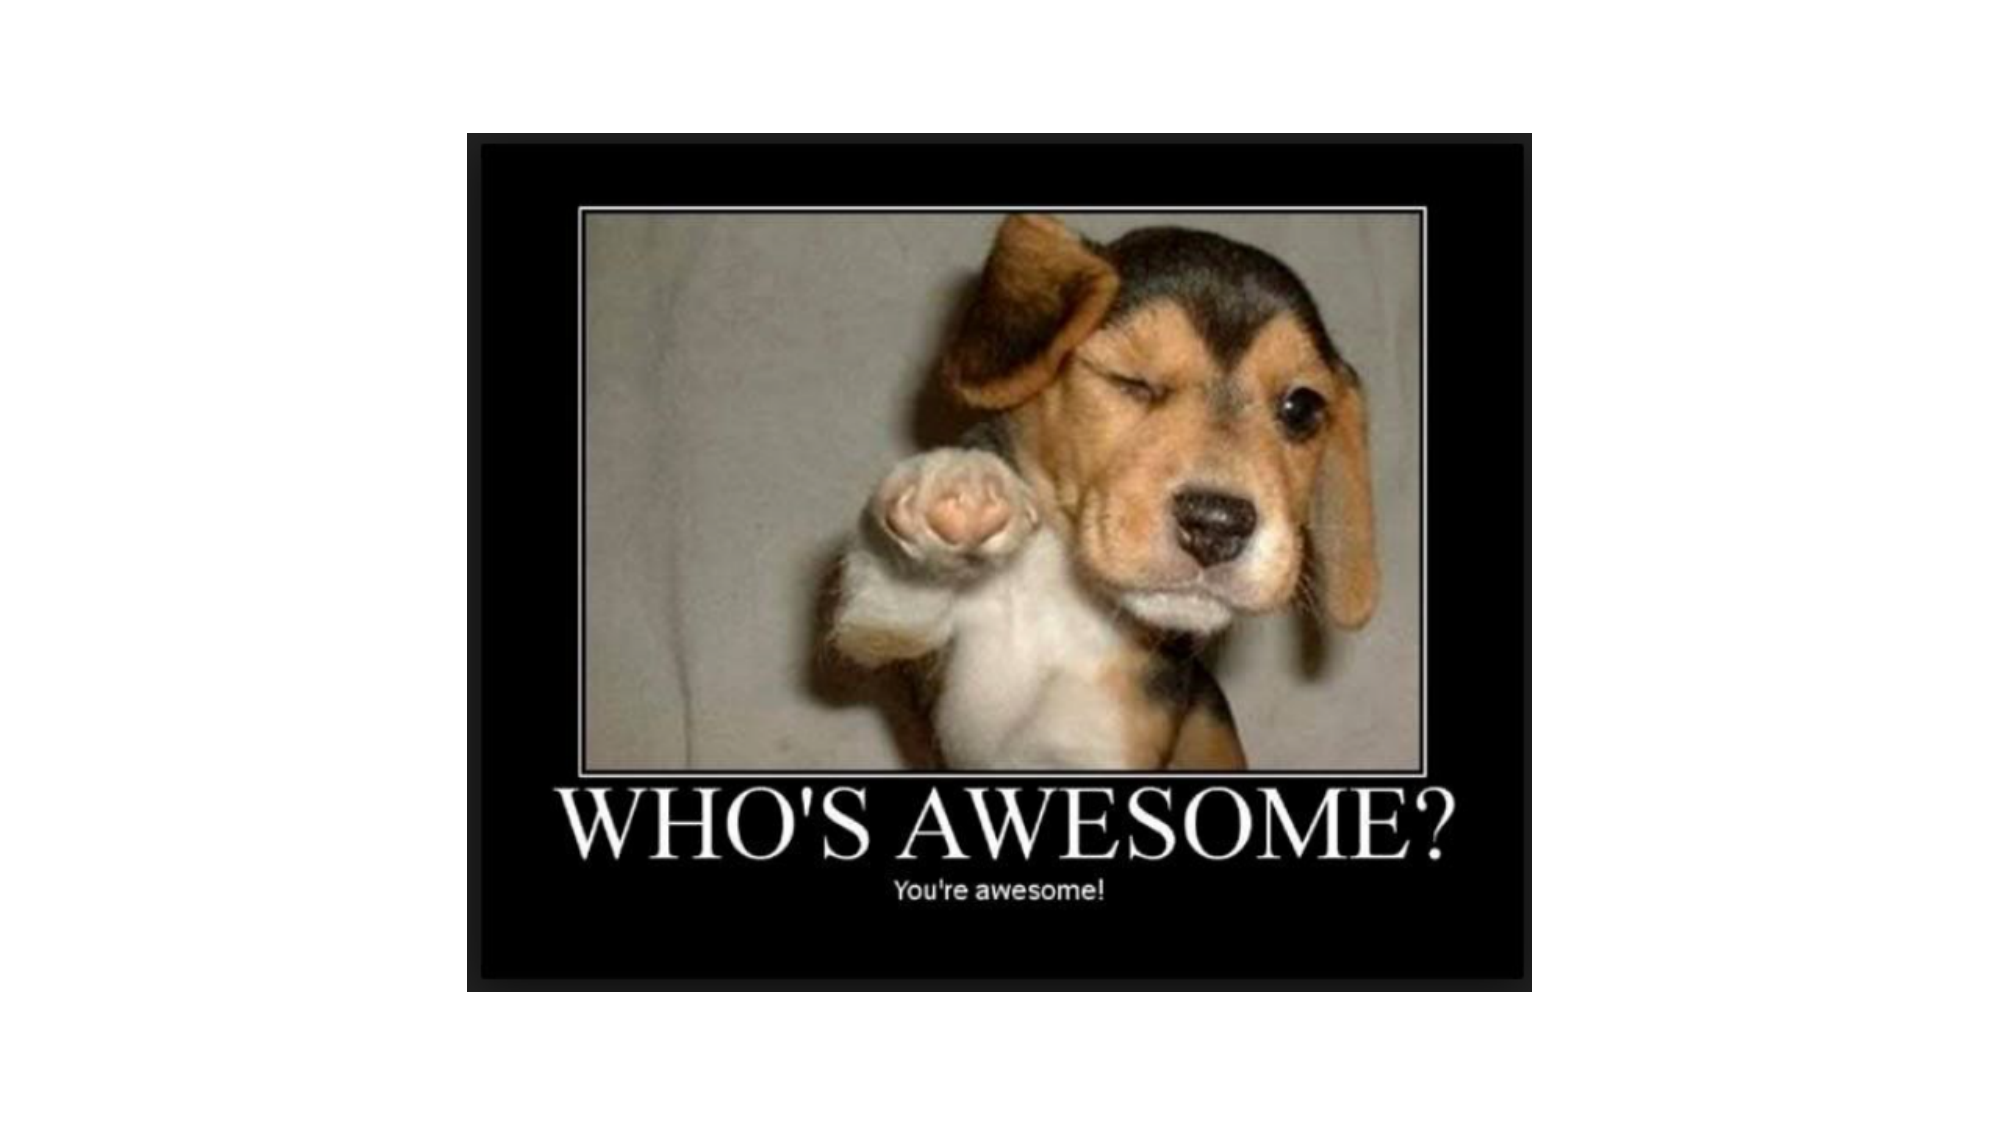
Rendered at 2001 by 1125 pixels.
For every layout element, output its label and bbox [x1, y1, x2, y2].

picture [467, 133, 1533, 992]
